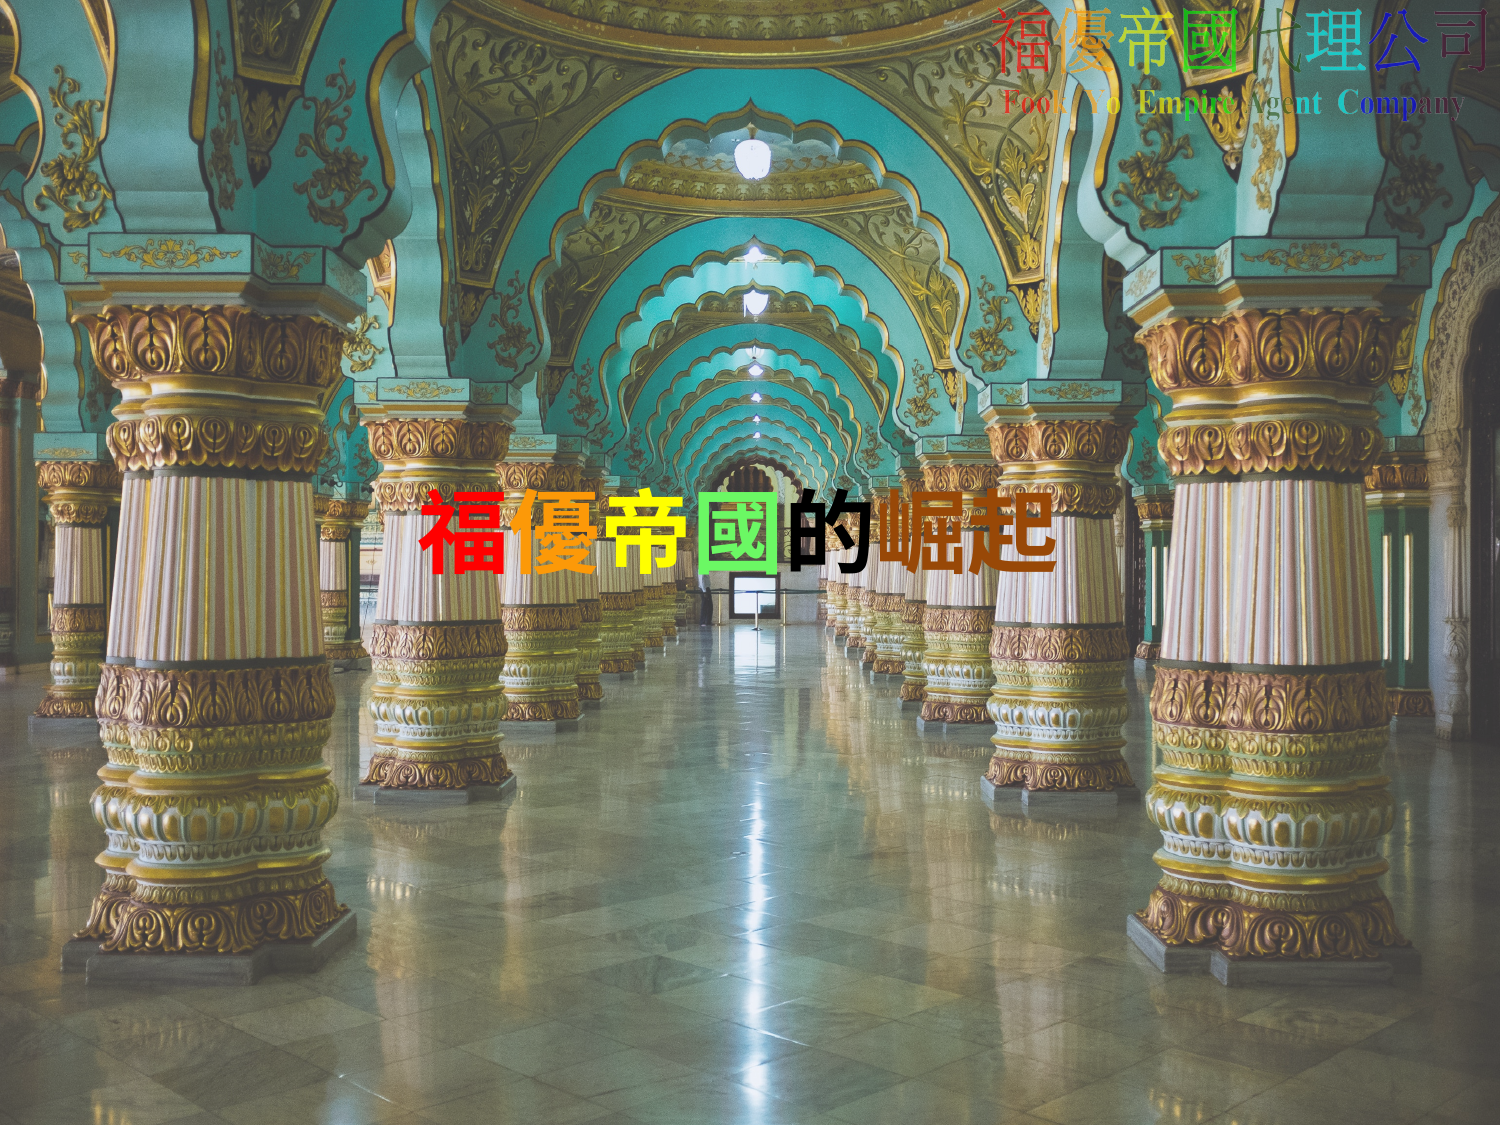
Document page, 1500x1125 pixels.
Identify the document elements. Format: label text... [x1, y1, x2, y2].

text_box [0, 0, 1500, 1125]
title 福優帝國的崛起 [277, 408, 1199, 651]
text_box [972, 0, 1500, 139]
